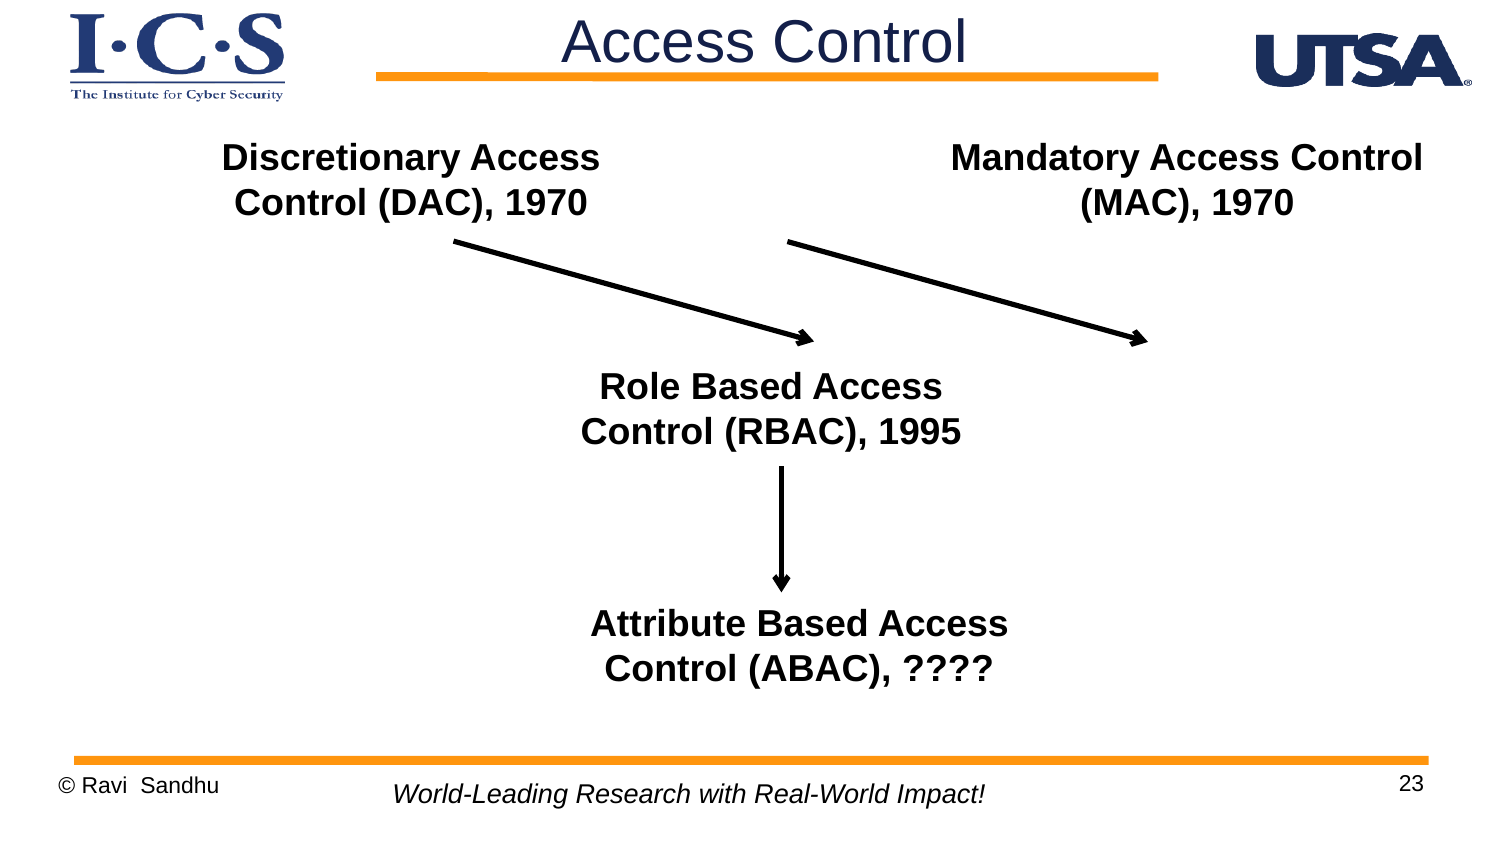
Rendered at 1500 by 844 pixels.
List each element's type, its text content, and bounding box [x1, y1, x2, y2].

picture [66, 0, 287, 103]
text_box 23 [1075, 768, 1425, 827]
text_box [159, 126, 1440, 696]
text_box © Ravi Sandhu [58, 770, 408, 829]
text_box World-Leading Research with Real-World Impact! [380, 770, 998, 816]
picture [1256, 33, 1472, 87]
text_box Access Control [327, 0, 1203, 77]
